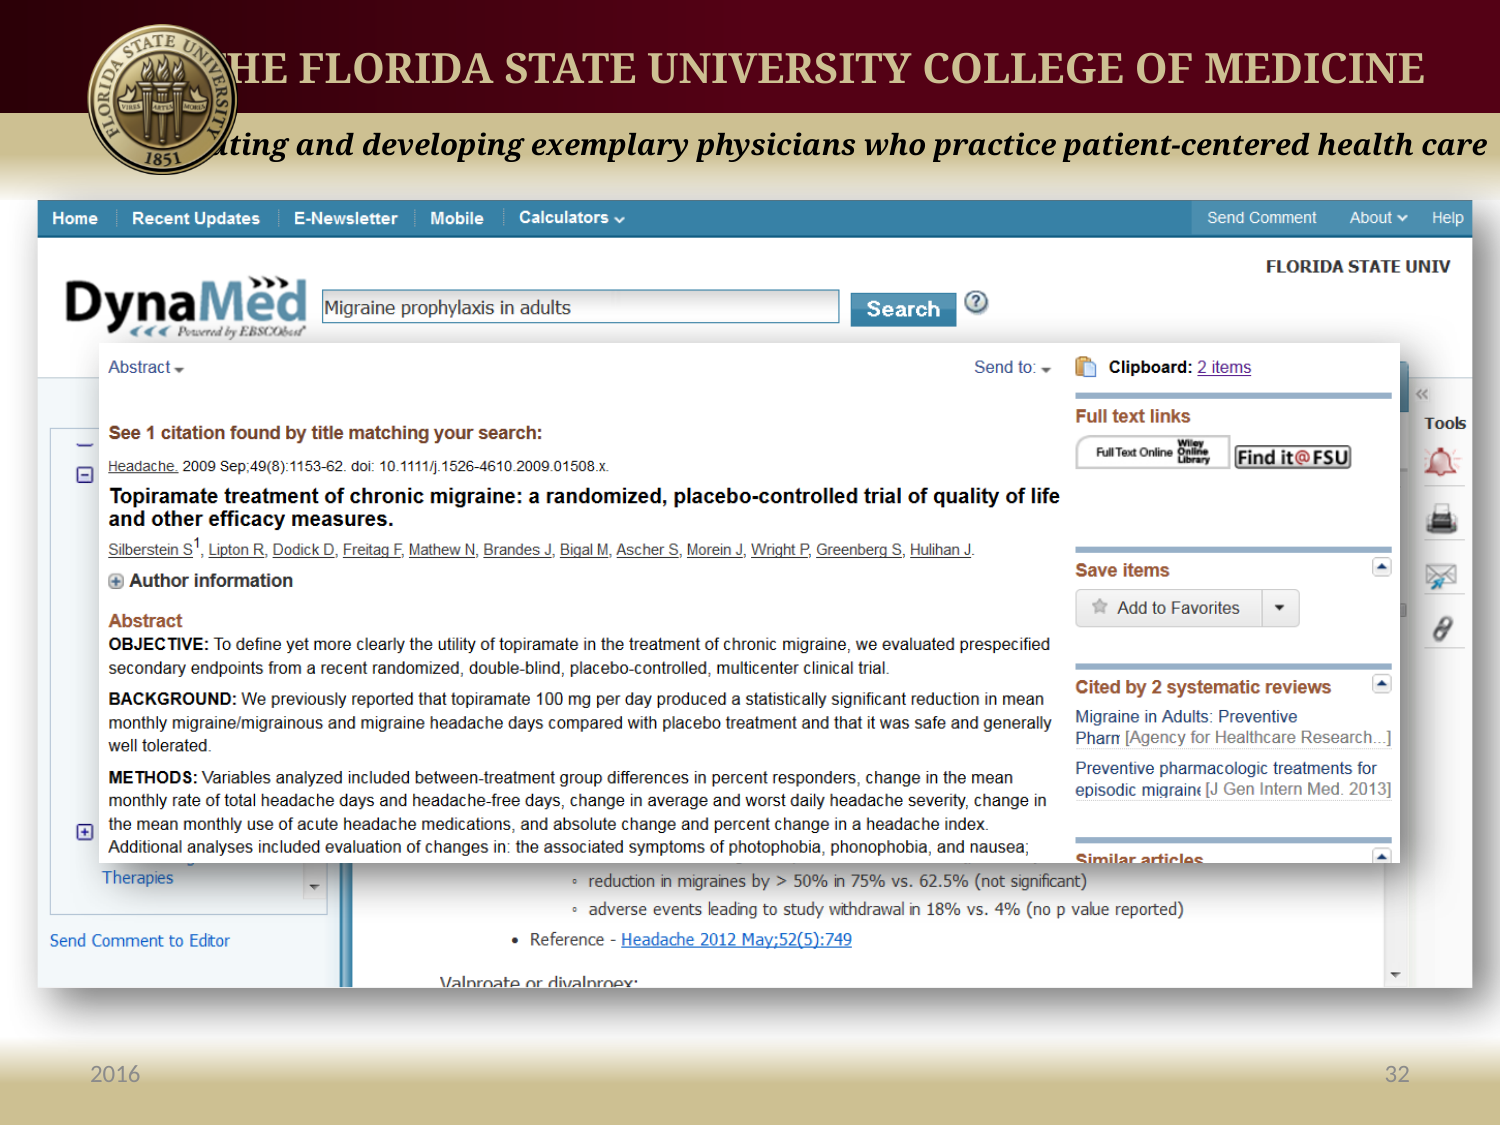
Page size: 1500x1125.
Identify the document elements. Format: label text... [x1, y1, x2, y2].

slide_number 2016 [75, 1042, 425, 1103]
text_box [99, 342, 1400, 863]
picture [37, 199, 1473, 988]
slide_number 32 [1074, 1042, 1425, 1103]
picture [87, 24, 238, 175]
